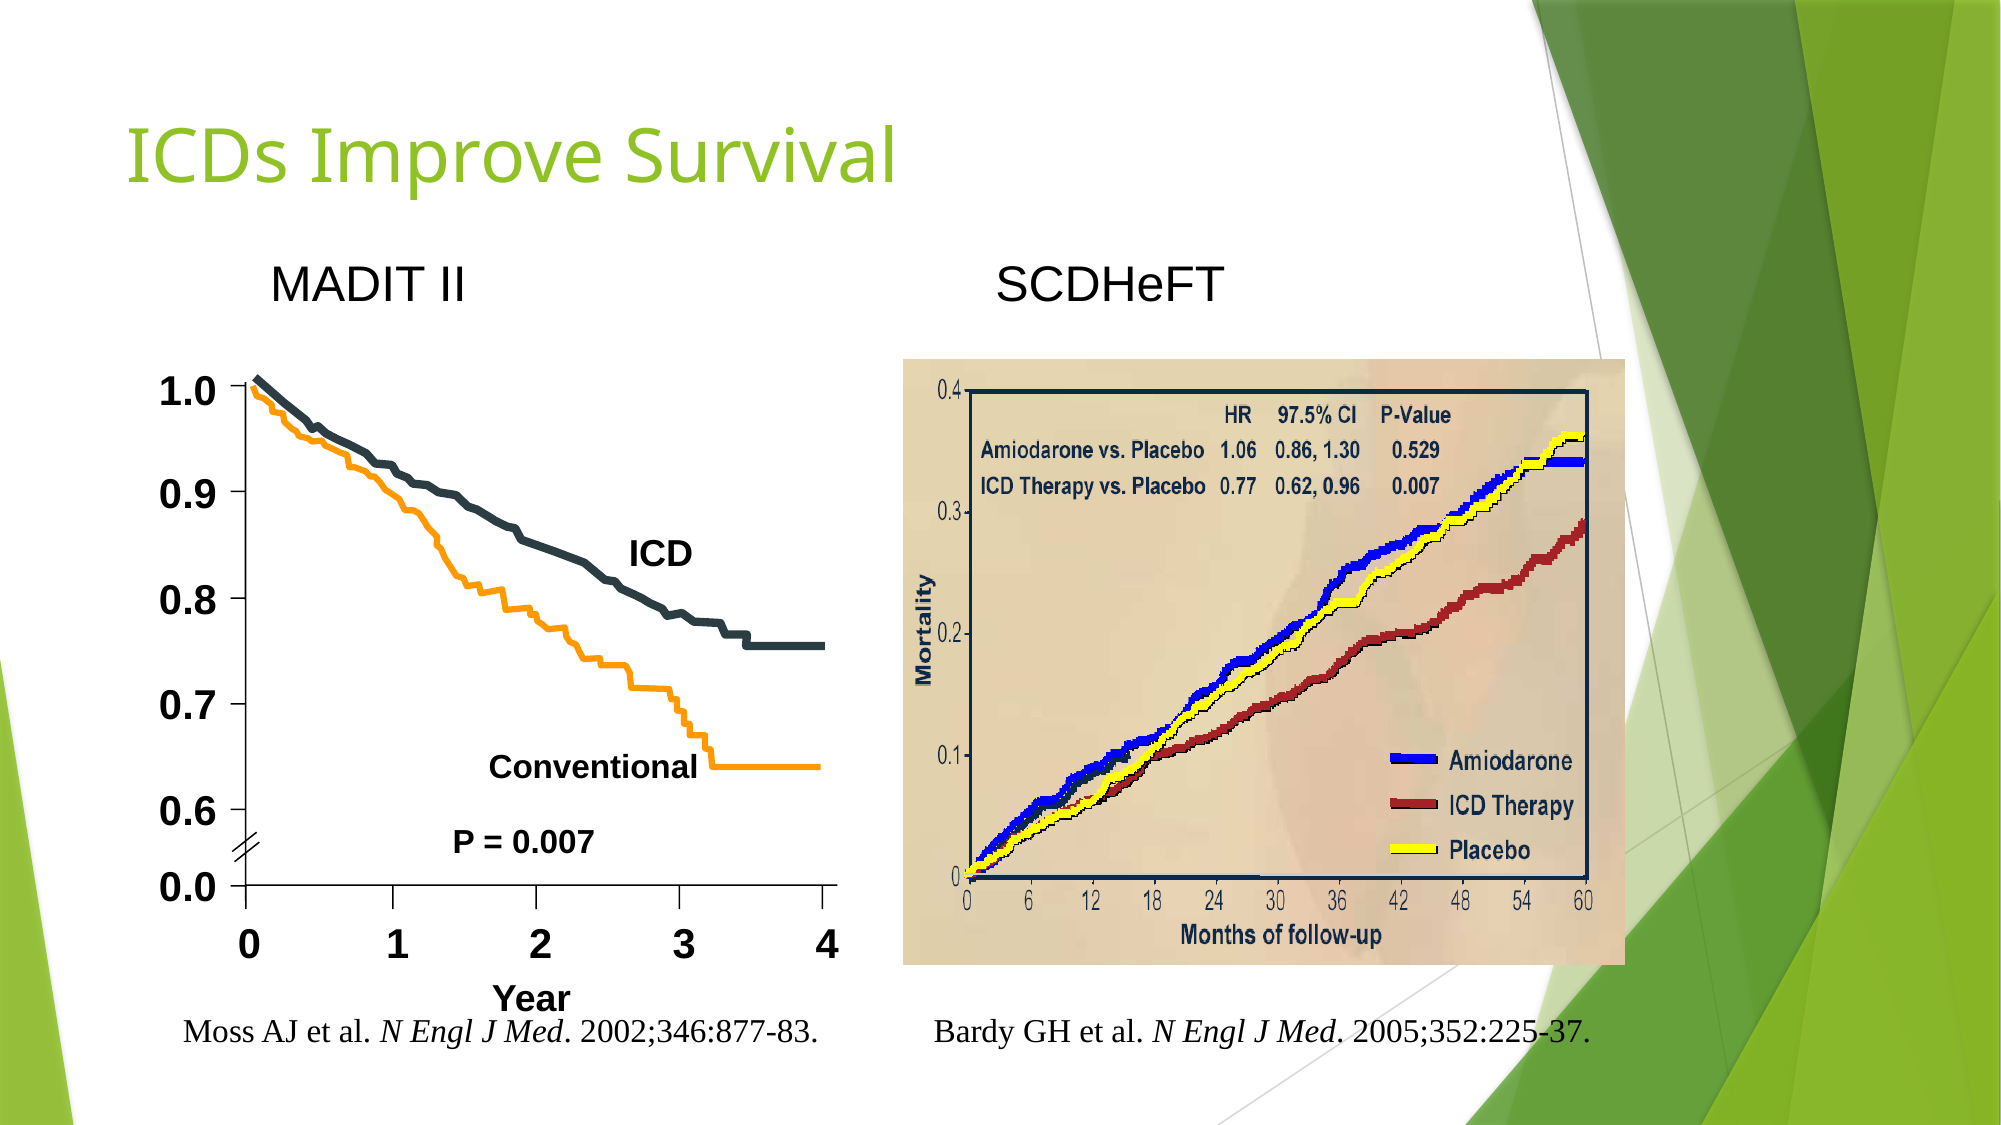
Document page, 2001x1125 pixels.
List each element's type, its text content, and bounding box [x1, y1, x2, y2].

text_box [74, 359, 1625, 1026]
text_box Bardy GH et al. N Engl J Med. 2005;352:225-37. [892, 1006, 1633, 1057]
text_box SCDHeFT [980, 243, 1241, 319]
text_box Moss AJ et al. N Engl J Med. 2002;346:877-83. [132, 1037, 870, 1057]
text_box MADIT II [255, 243, 482, 319]
title ICDs Improve Survival [111, 99, 1522, 317]
